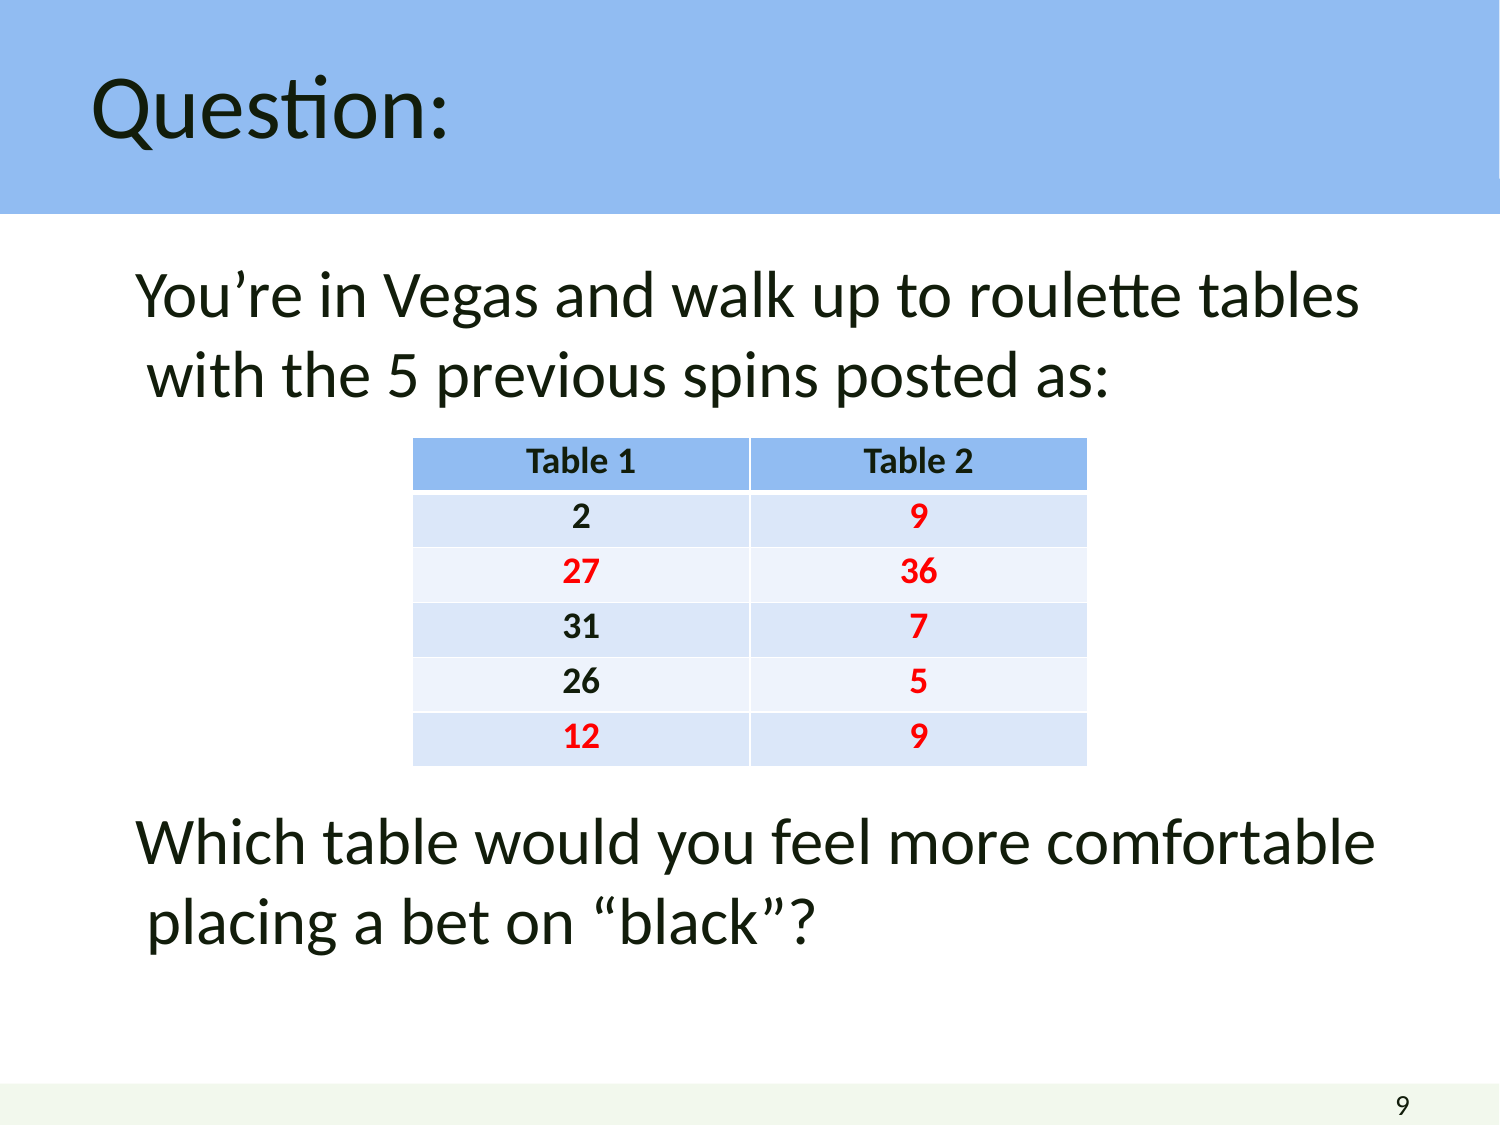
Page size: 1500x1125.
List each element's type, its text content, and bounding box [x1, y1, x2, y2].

table_cell 27 [413, 548, 749, 602]
slide_number 9 [1074, 1078, 1426, 1125]
table_cell 36 [751, 548, 1087, 602]
table_cell 5 [751, 658, 1087, 711]
table_cell 9 [751, 713, 1087, 766]
table_header Table 1 [413, 438, 749, 490]
table_header Table 2 [751, 438, 1087, 490]
table_cell 7 [751, 603, 1087, 657]
table_cell 26 [413, 658, 749, 711]
title Question: [74, 42, 1436, 162]
table_cell 12 [413, 713, 749, 766]
table_cell 9 [751, 495, 1087, 547]
list You’re in Vegas and walk up to roulette tables with the 5 previous spins posted as: Which table would you feel more comfortable placing a bet on “black”? [74, 243, 1436, 1000]
table_cell 31 [413, 603, 749, 657]
table_cell 2 [413, 495, 749, 547]
